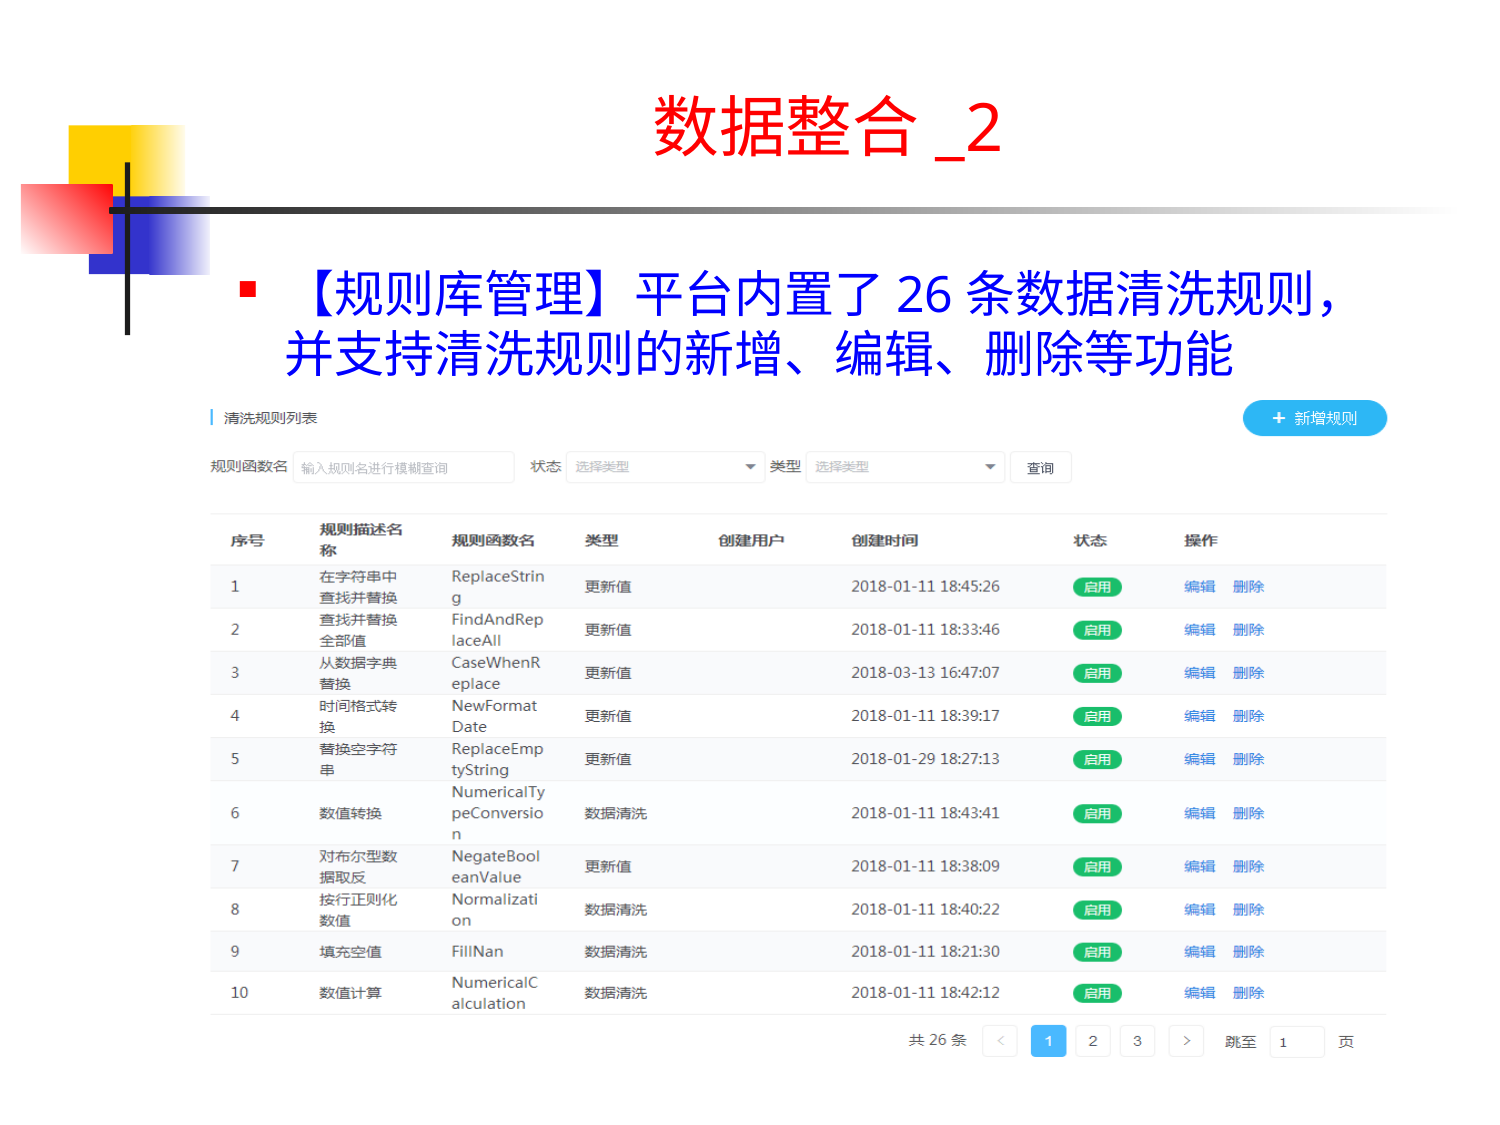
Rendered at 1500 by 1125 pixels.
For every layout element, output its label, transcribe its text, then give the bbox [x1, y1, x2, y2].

list 【规则库管理】平台内置了26条数据清洗规则，并支持清洗规则的新增、编辑、删除等功能 [147, 255, 1423, 931]
title 数据整合_2 [188, 34, 1468, 173]
picture [194, 396, 1394, 1058]
